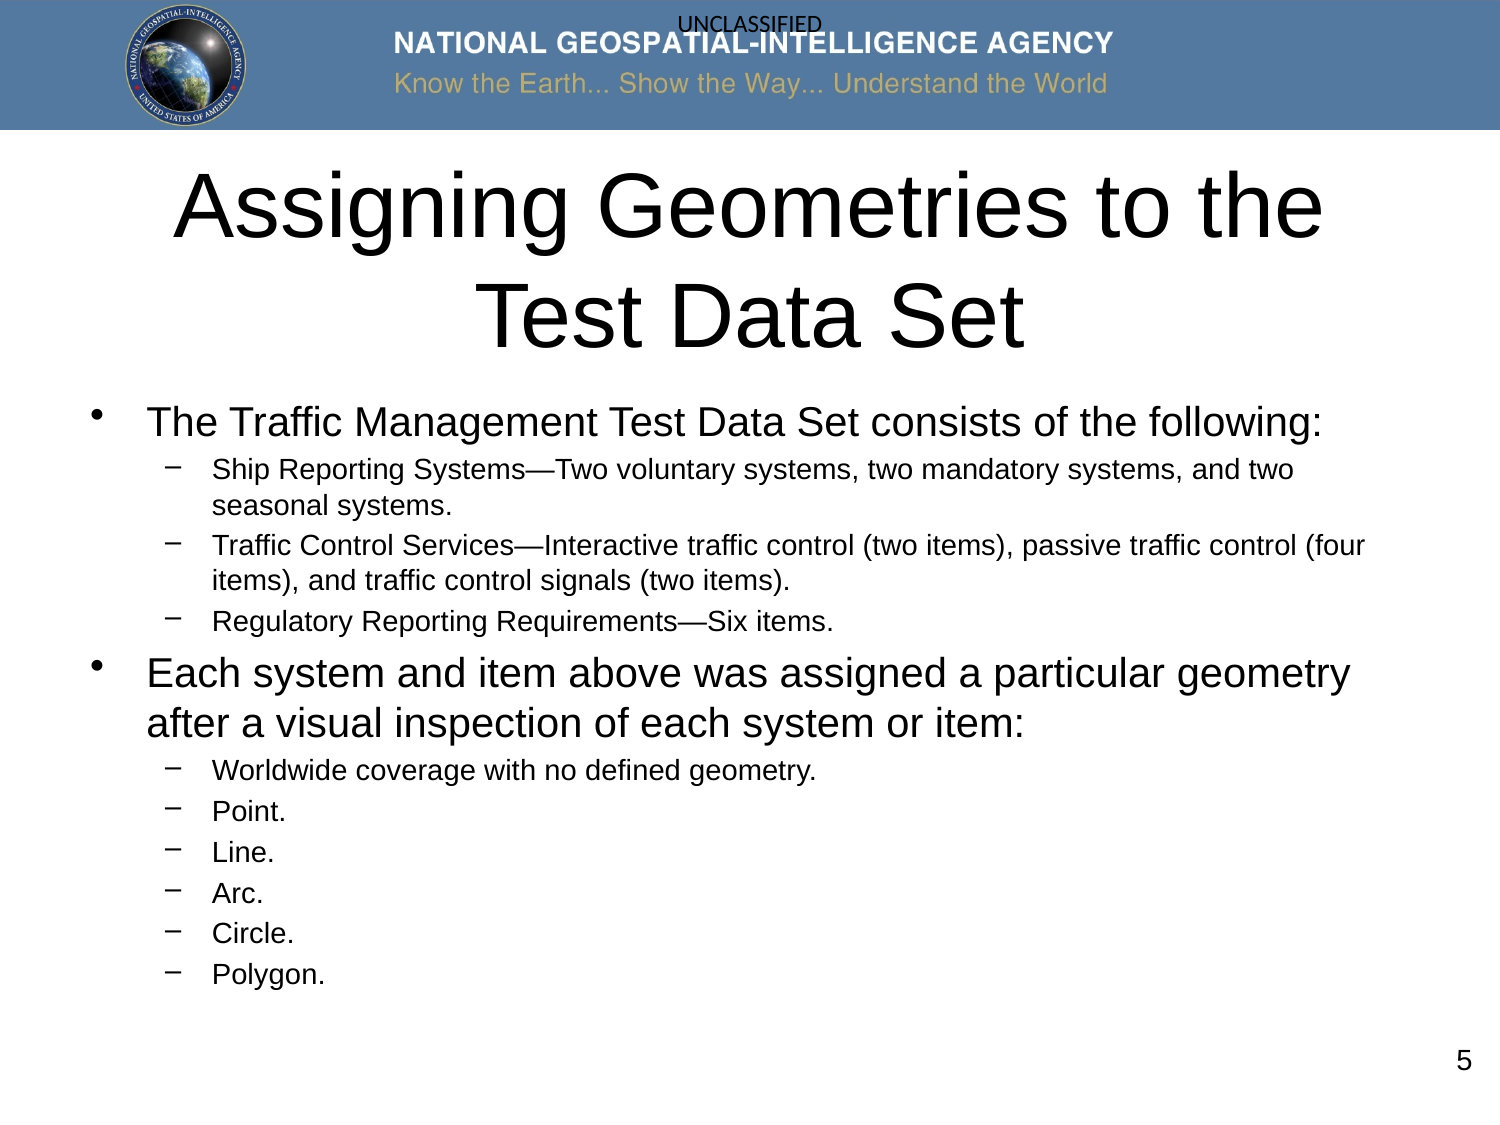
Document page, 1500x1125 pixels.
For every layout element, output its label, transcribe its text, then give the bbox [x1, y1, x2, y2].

picture [0, 0, 1500, 130]
list The Traffic Management Test Data Set consists of the following: Ship Reporting Systems—Two voluntary systems, two mandatory systems, and two seasonal systems. Traffic Control Services—Interactive traffic control (two items), passive traffic control (four items), and traffic control signals (two items). Regulatory Reporting Requirements—Six items. Each system and item above was assigned a particular geometry after a visual inspection of each system or item: Worldwide coverage with no defined geometry. Point. Line. Arc. Circle. Polygon. [74, 387, 1426, 1026]
title Assigning Geometries to the Test Data Set [74, 162, 1426, 351]
